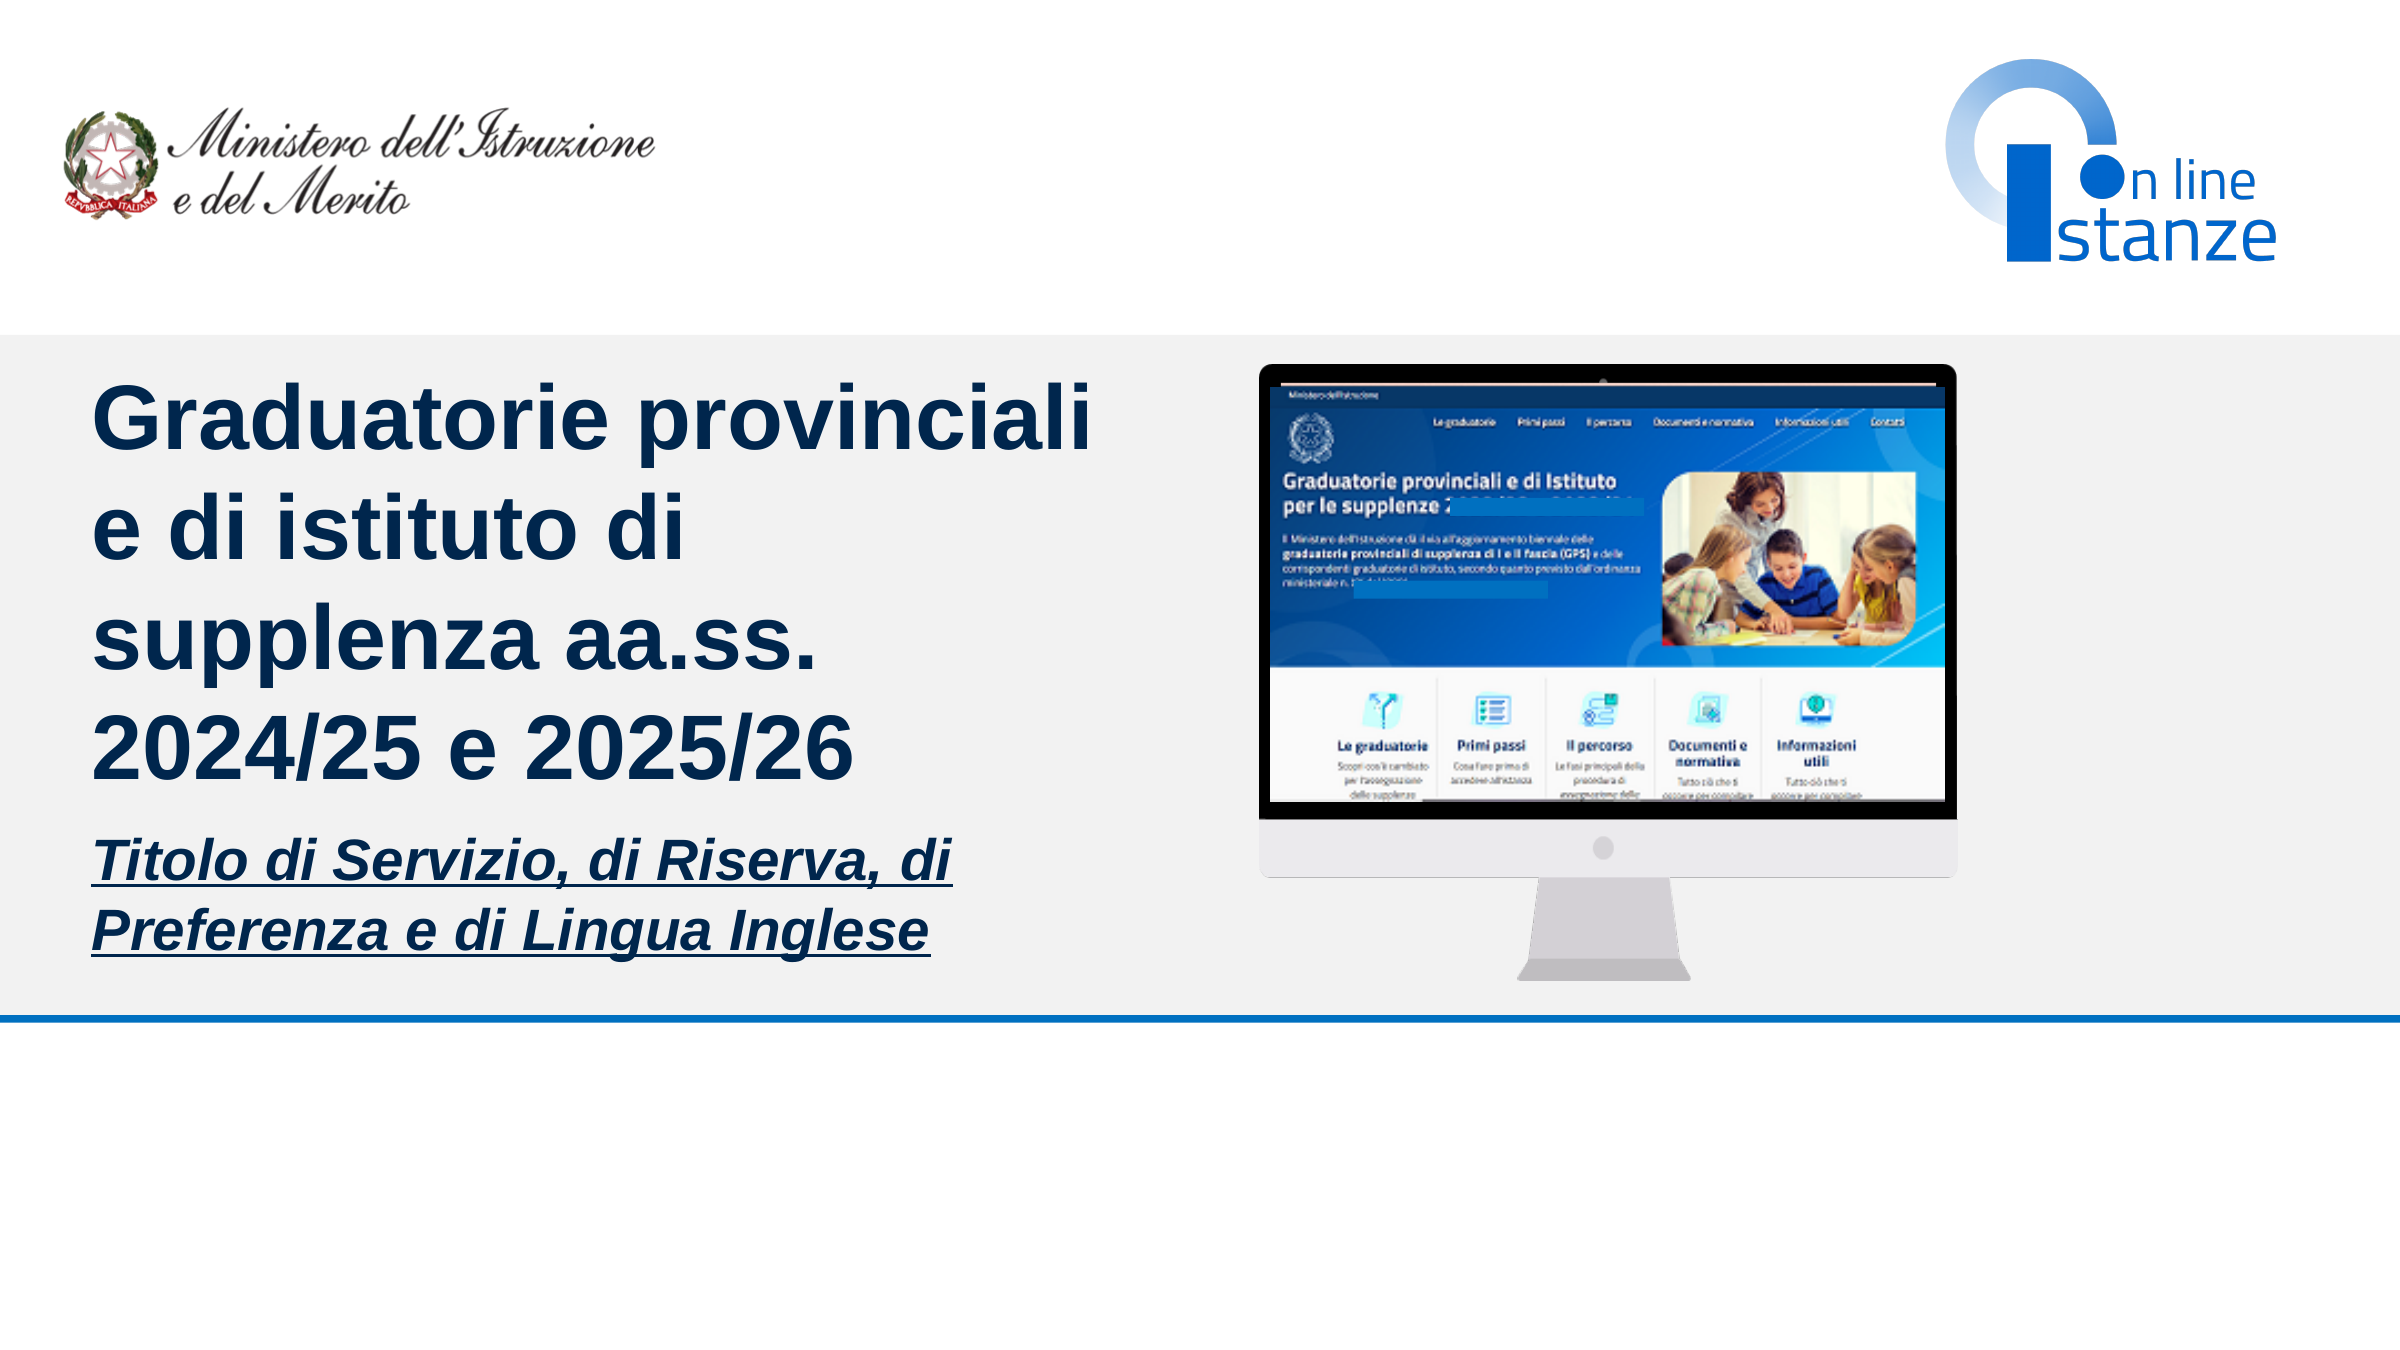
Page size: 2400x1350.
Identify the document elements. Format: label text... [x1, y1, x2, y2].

picture [1932, 45, 2288, 274]
text_box Graduatorie provinciali e di istituto di supplenza aa.ss. 2024/25 e 2025/26 Titolo di Servizio, di Riserva, di Preferenza e di Lingua Inglese [91, 387, 1130, 963]
picture [1258, 364, 1958, 981]
picture [54, 91, 667, 228]
text_box [0, 1015, 2400, 1023]
text_box [0, 334, 2400, 1015]
